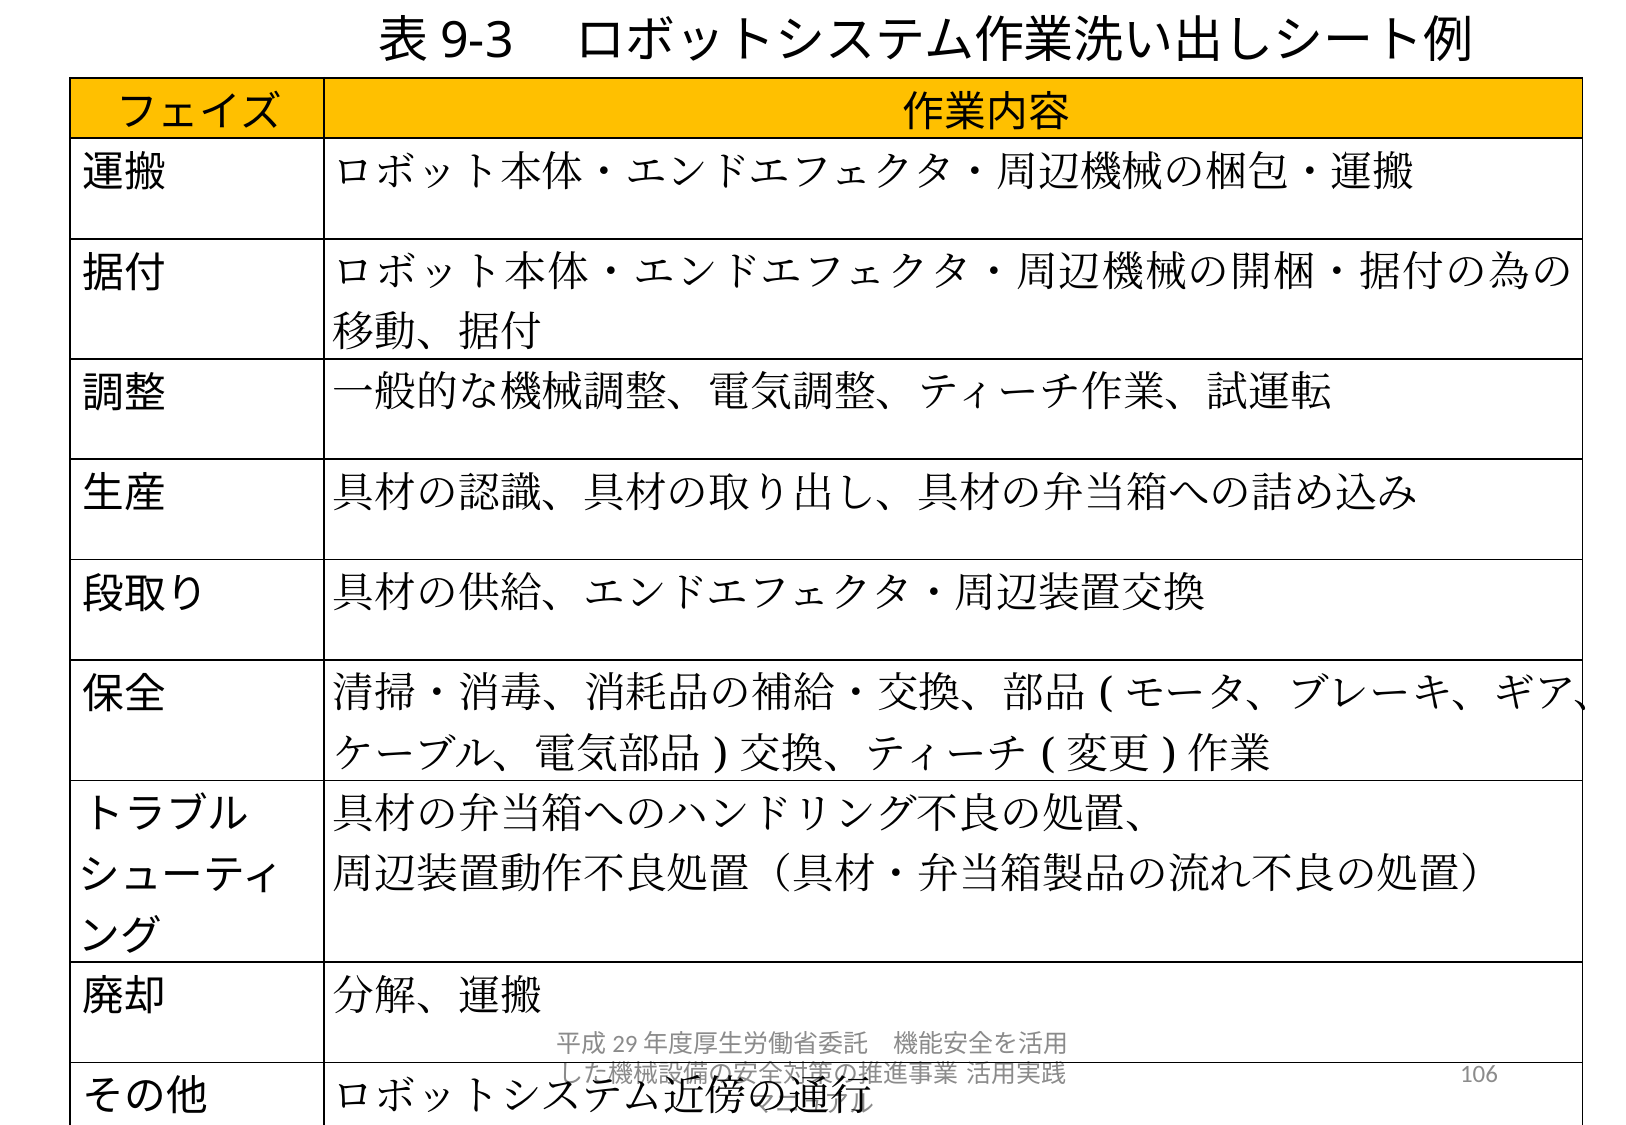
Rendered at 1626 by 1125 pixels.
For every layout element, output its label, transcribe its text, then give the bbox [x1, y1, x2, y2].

table_cell 具材の認識、具材の取り出し、具材の弁当箱への詰め込み [325, 460, 1582, 559]
table_cell 廃却 [71, 963, 323, 1062]
table_cell 生産 [71, 460, 323, 559]
table_cell 一般的な機械調整、電気調整、ティーチ作業、試運転 [325, 360, 1582, 458]
table_cell 分解、運搬 [325, 963, 1582, 1062]
table_cell ロボット本体・エンドエフェクタ・周辺機械の梱包・運搬 [325, 139, 1582, 238]
table_cell ロボット本体・エンドエフェクタ・周辺機械の開梱・据付の為の移動、据付 [325, 240, 1582, 358]
table_header フェイズ [71, 79, 323, 137]
table_cell 具材の弁当箱へのハンドリング不良の処置、 周辺装置動作不良処置（具材・弁当箱製品の流れ不良の処置） [325, 781, 1582, 961]
table_cell 具材の供給、エンドエフェクタ・周辺装置交換 [325, 560, 1582, 659]
table_cell 調整 [71, 360, 323, 458]
table_cell その他 [71, 1063, 323, 1125]
table_cell ロボットシステム近傍の通行 [325, 1063, 1582, 1125]
table_cell 保全 [71, 661, 323, 780]
table_cell 据付 [71, 240, 323, 358]
table_cell 清掃・消毒、消耗品の補給・交換、部品(モータ、ブレーキ、ギア、ケーブル、電気部品)交換、ティーチ(変更)作業 [325, 661, 1582, 780]
table_cell 段取り [71, 560, 323, 659]
text_box 表9-3 ロボットシステム作業洗い出しシート例 [363, 0, 1489, 75]
table_cell トラブル シューティング [71, 781, 323, 961]
table_header 作業内容 [325, 79, 1582, 137]
table_cell 運搬 [71, 139, 323, 238]
